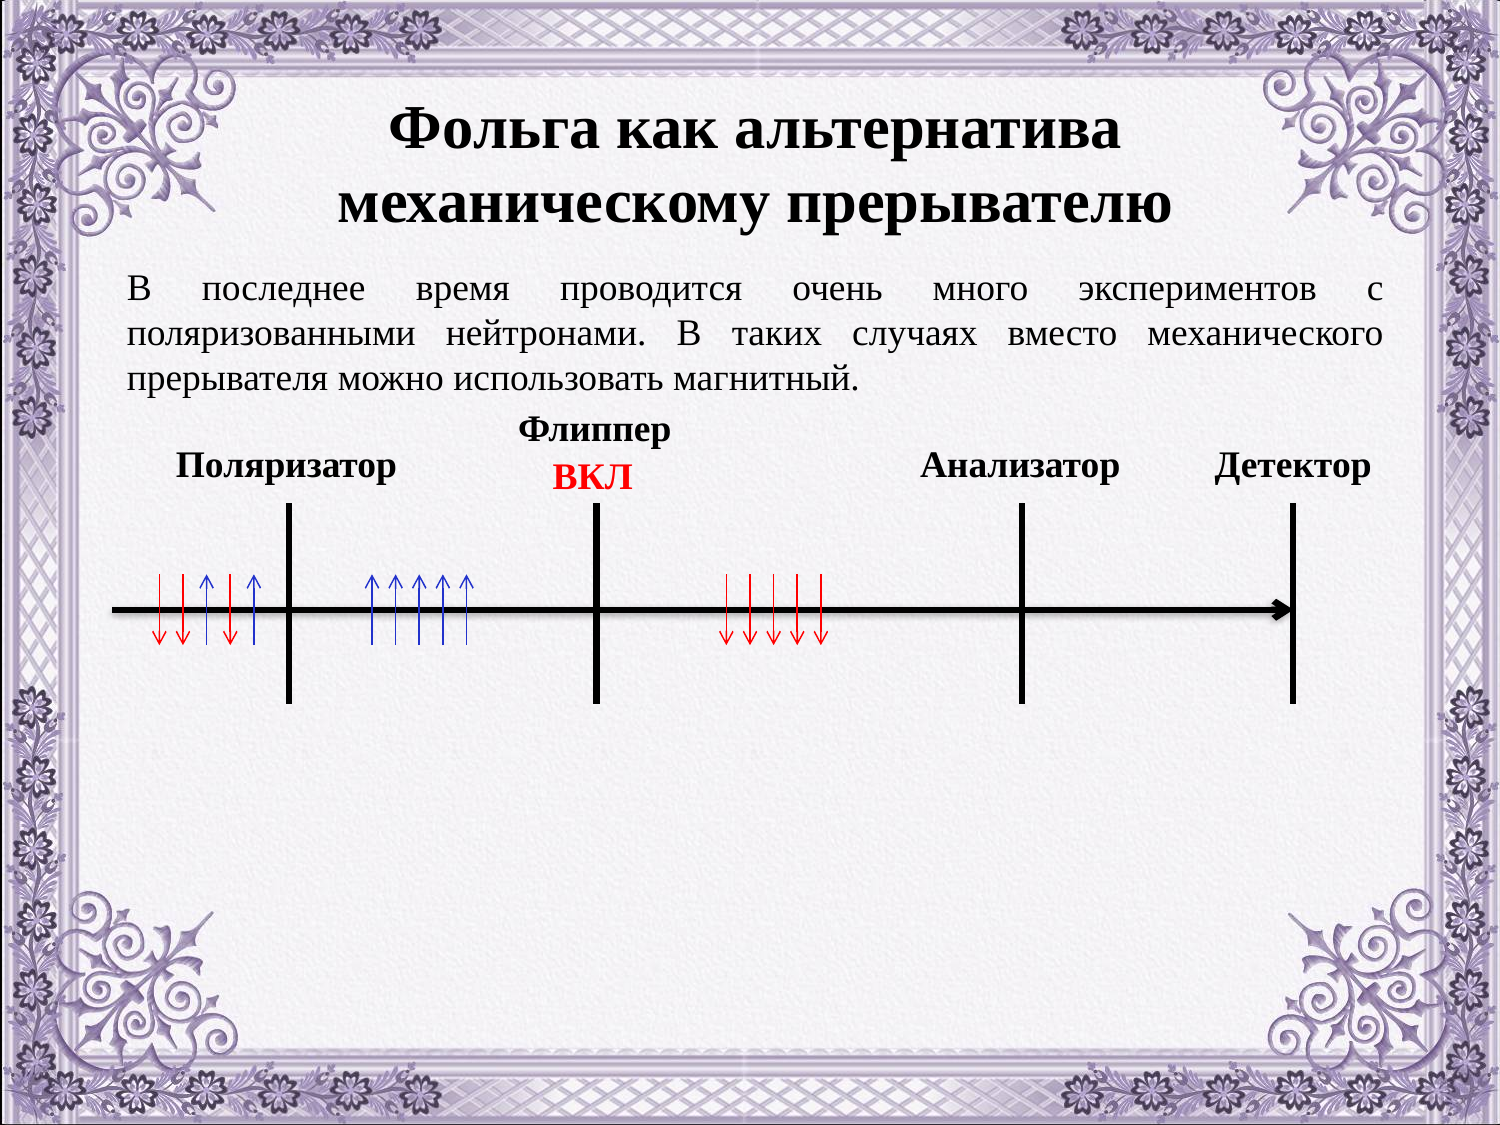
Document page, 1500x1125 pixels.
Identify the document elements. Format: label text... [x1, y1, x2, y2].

text_box Фольга как альтернатива механическому прерывателю [230, 78, 1282, 255]
text_box Флиппер [503, 405, 687, 457]
text_box В последнее время проводится очень много экспериментов с поляризованными нейтронами. В таких случаях вместо механического прерывателя можно использовать магнитный. [112, 255, 1400, 405]
text_box ВКЛ [537, 444, 648, 505]
text_box Поляризатор [160, 432, 412, 493]
picture [0, 0, 1500, 1125]
text_box Детектор [1199, 432, 1387, 493]
text_box Анализатор [905, 432, 1136, 493]
